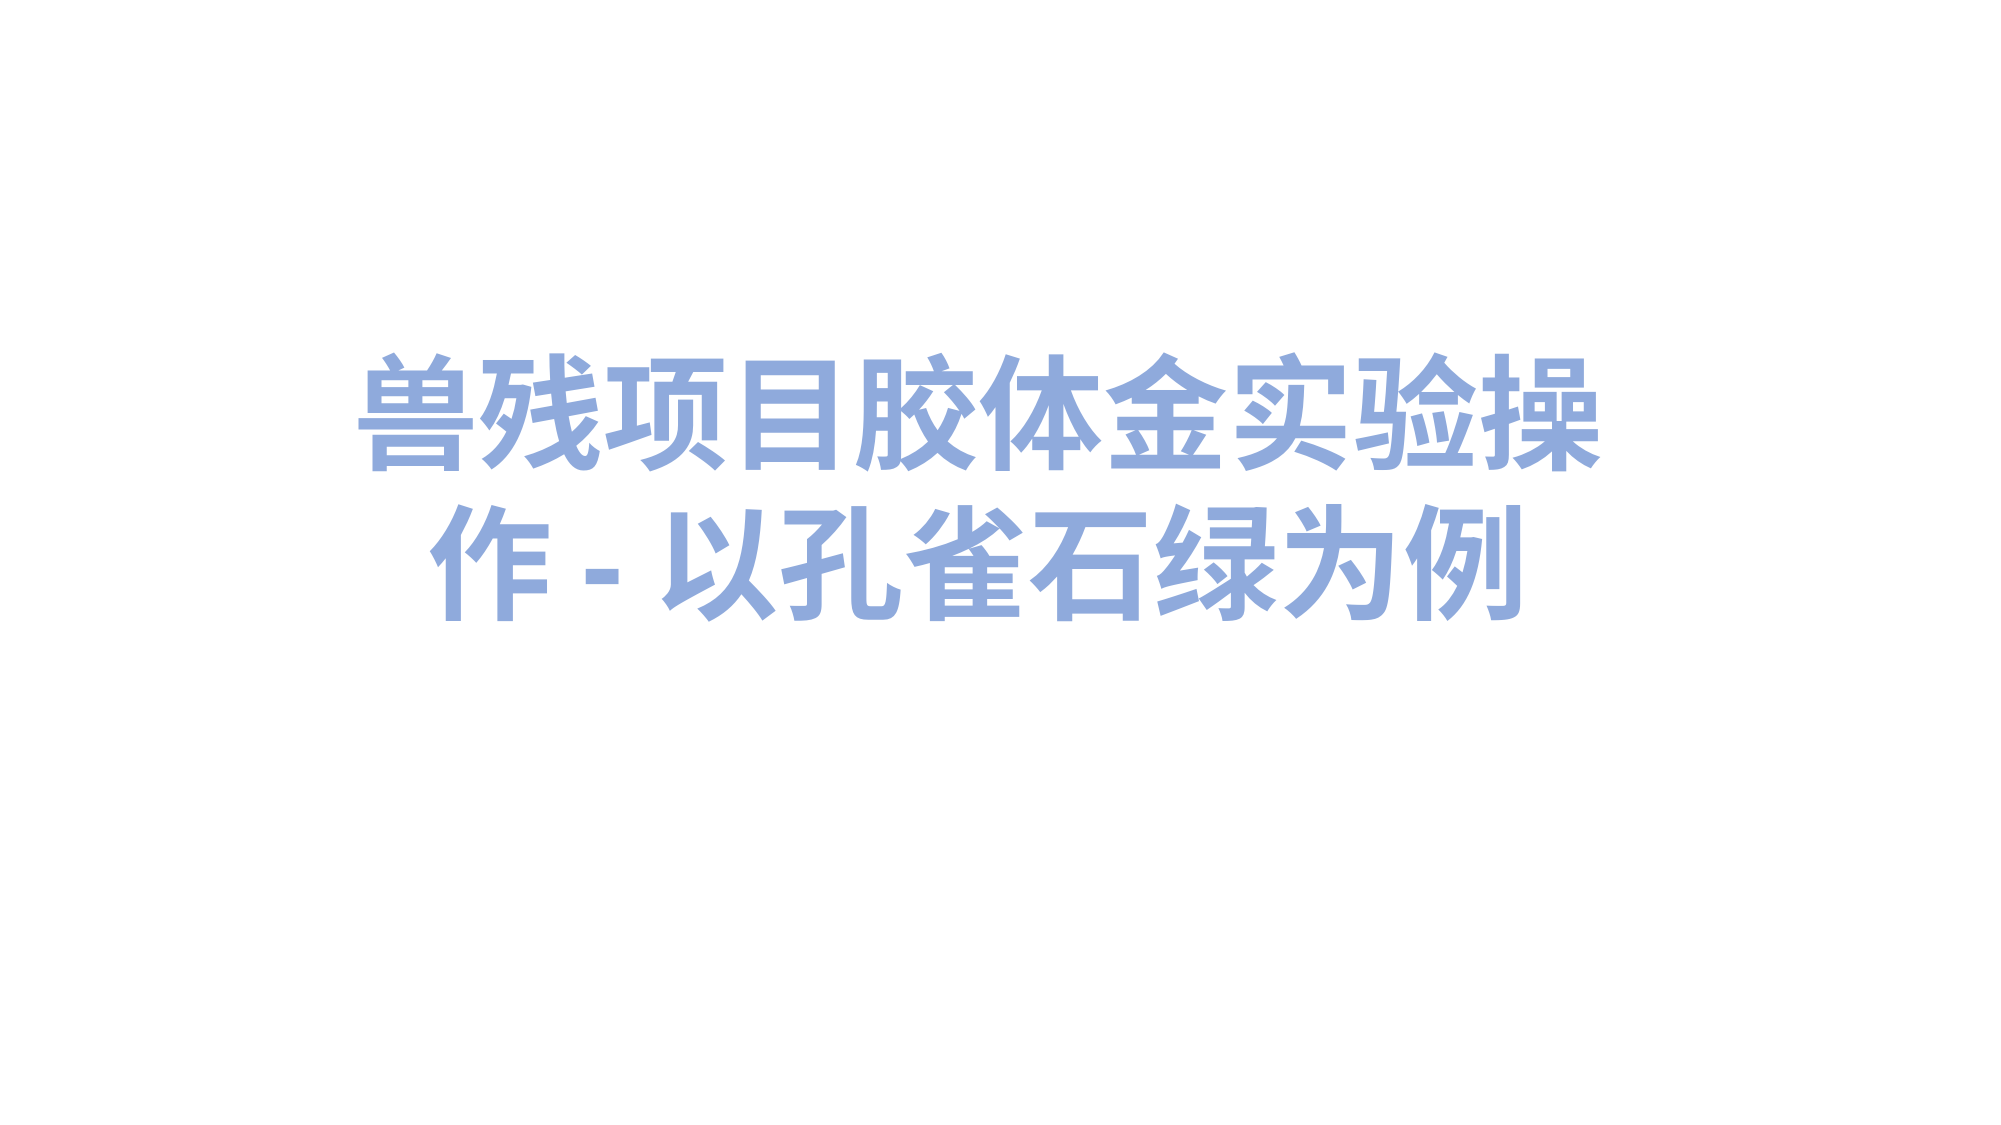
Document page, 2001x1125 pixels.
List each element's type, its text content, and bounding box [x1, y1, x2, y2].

text_box 兽残项目胶体金实验操作-以孔雀石绿为例 [260, 327, 1696, 643]
